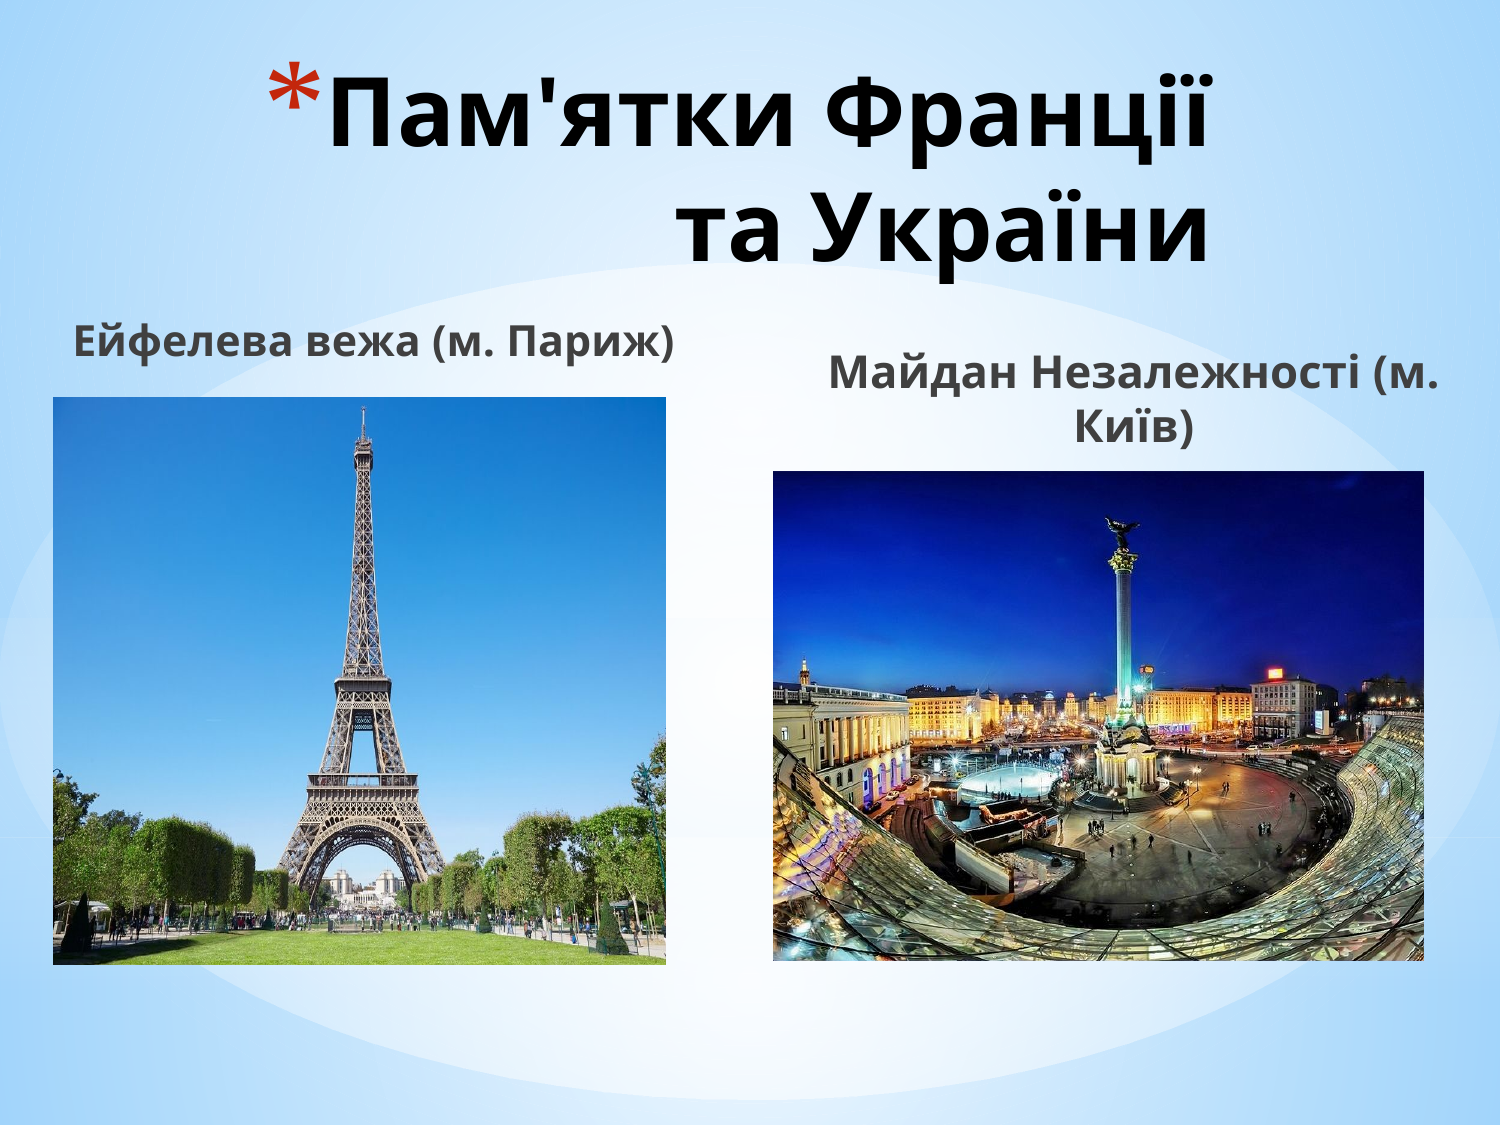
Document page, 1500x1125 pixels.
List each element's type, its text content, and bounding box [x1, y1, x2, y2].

picture [52, 396, 666, 965]
title Пам'ятки Франції та України [159, 42, 1228, 231]
list Ейфелева вежа (м. Париж) [47, 267, 711, 373]
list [773, 470, 1424, 961]
list Майдан Незалежності (м. Київ) [797, 334, 1471, 460]
